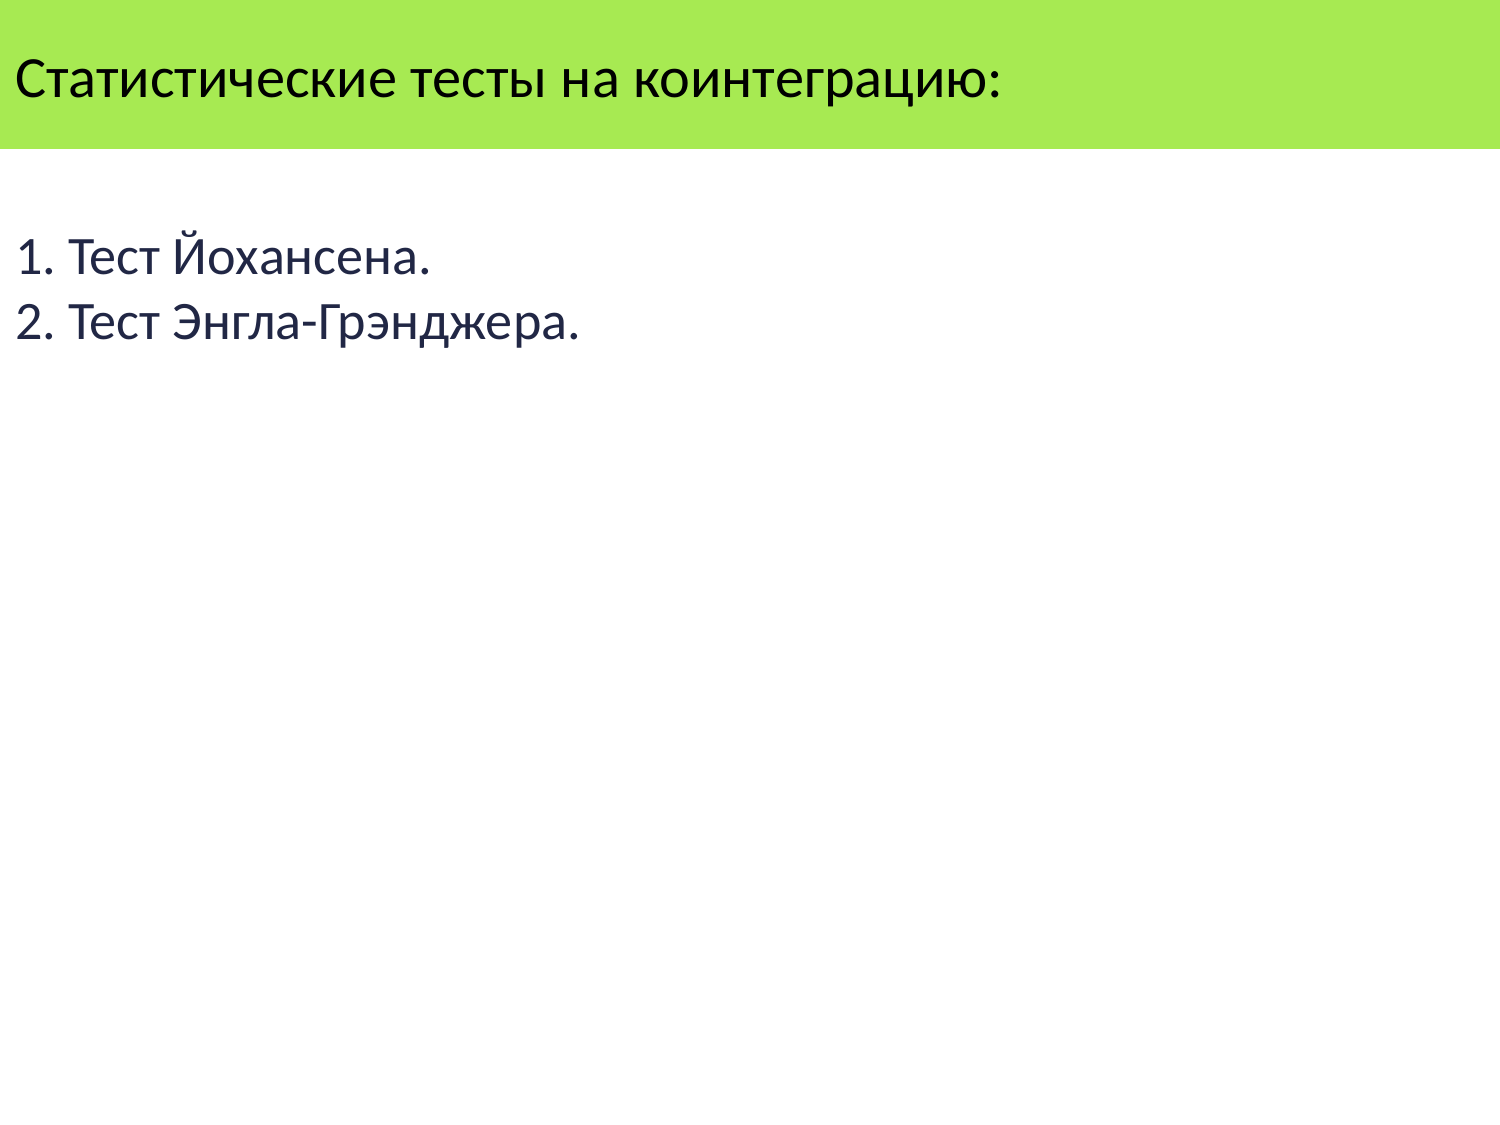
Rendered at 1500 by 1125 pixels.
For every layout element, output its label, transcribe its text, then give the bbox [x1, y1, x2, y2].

title Статистические тесты на коинтеграцию: [0, 0, 1500, 149]
text_box 1. Тест Йохансена. 2. Тест Энгла-Грэнджера. [0, 149, 1500, 421]
